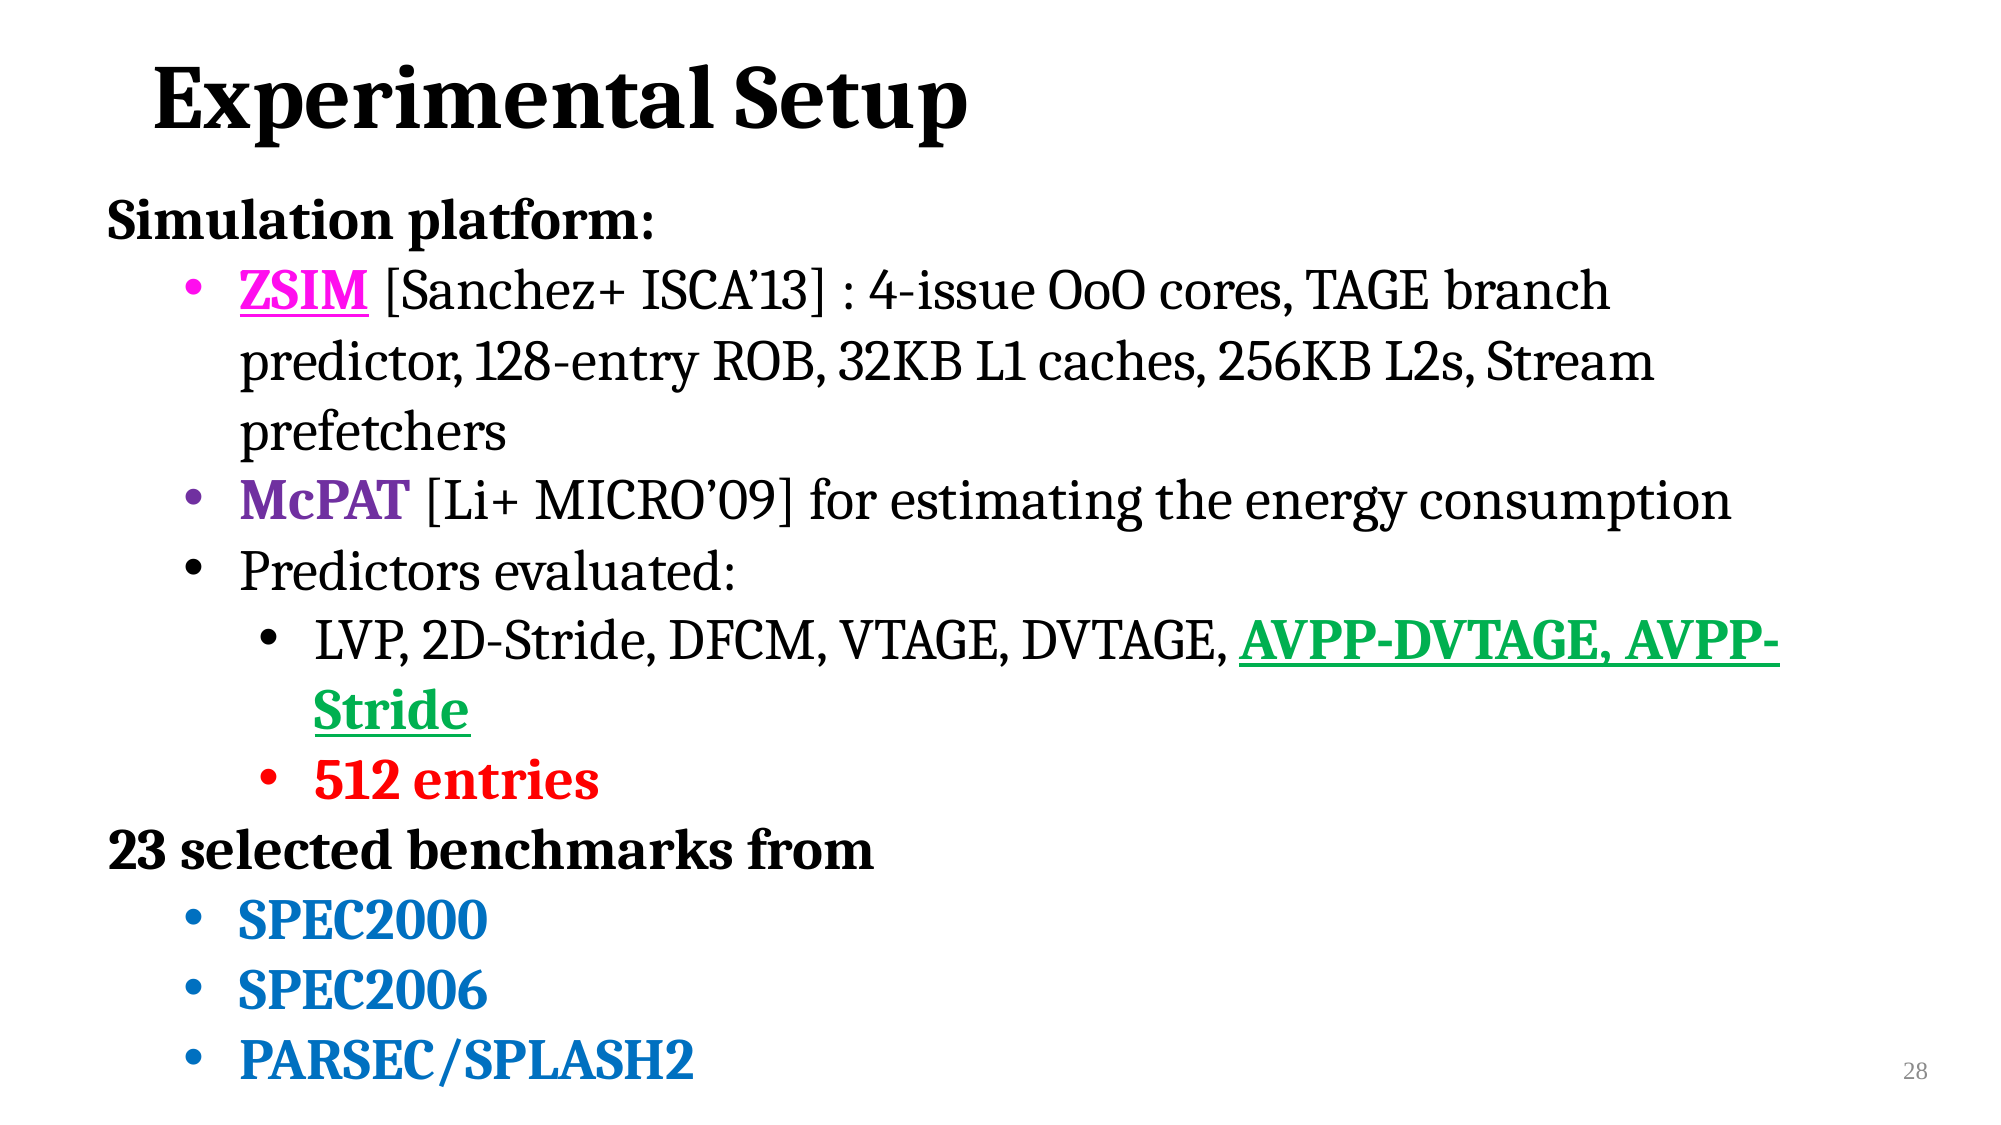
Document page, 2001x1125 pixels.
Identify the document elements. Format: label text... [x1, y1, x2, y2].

text_box Experimental Setup [137, 38, 2000, 160]
text_box Simulation platform: ZSIM [Sanchez+ ISCA’13] : 4-issue OoO cores, TAGE branch predictor, 128-entry ROB, 32KB L1 caches, 256KB L2s, Stream prefetchers McPAT [Li+ MICRO’09] for estimating the energy consumption Predictors evaluated: LVP, 2D-Stride, DFCM, VTAGE, DVTAGE, AVPP-DVTAGE, AVPP-Stride 512 entries 23 selected benchmarks from SPEC2000 SPEC2006 PARSEC/SPLASH2 [93, 174, 1852, 1099]
slide_number 28 [1851, 1039, 1944, 1100]
